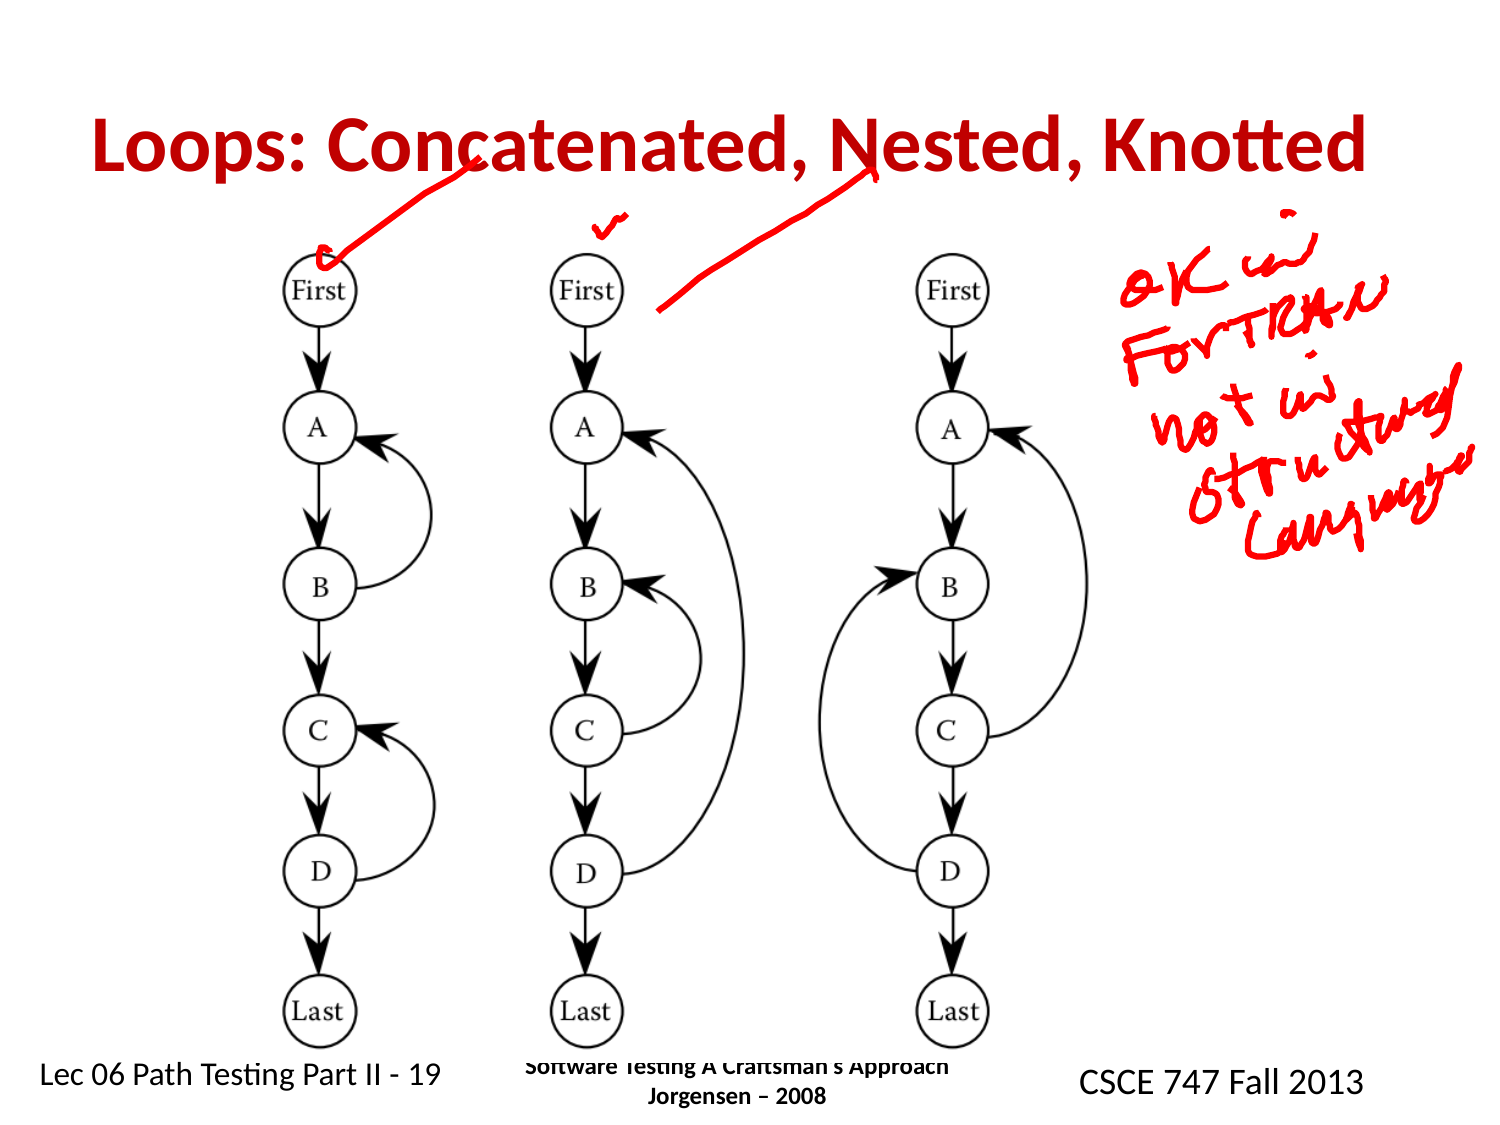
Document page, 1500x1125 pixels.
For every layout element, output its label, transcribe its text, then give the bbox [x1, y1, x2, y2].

text_box [1169, 262, 1187, 304]
text_box [1228, 475, 1243, 507]
text_box [1303, 289, 1341, 332]
text_box [1124, 326, 1169, 357]
text_box [1260, 456, 1287, 495]
text_box [784, 169, 878, 224]
text_box [1191, 469, 1220, 523]
text_box [1153, 413, 1217, 451]
text_box [1185, 248, 1228, 291]
text_box [1282, 211, 1296, 218]
text_box [1230, 452, 1236, 472]
text_box [1445, 454, 1463, 473]
text_box [1193, 324, 1227, 357]
text_box [1232, 383, 1237, 395]
text_box [1165, 342, 1190, 372]
text_box [1270, 296, 1305, 338]
text_box [373, 156, 481, 224]
text_box [1412, 465, 1443, 523]
text_box [1129, 360, 1136, 385]
text_box [1244, 318, 1253, 347]
text_box [1430, 364, 1460, 438]
text_box [1125, 347, 1166, 362]
text_box [1336, 399, 1421, 460]
text_box [1244, 232, 1317, 275]
text_box [1214, 459, 1261, 480]
text_box [1345, 275, 1387, 319]
text_box [1221, 394, 1253, 400]
text_box [1282, 374, 1334, 417]
text_box [1235, 400, 1252, 425]
text_box [1399, 479, 1422, 505]
text_box [1456, 445, 1473, 474]
title Loops: Concatenated, Nested, Knotted [37, 45, 1425, 233]
text_box [603, 213, 628, 224]
text_box [1247, 511, 1280, 558]
text_box [1297, 456, 1328, 480]
picture [224, 225, 1113, 1063]
text_box [1416, 393, 1440, 416]
footer Software Testing A Craftsman’s Approach Jorgensen – 2008 [500, 1071, 975, 1110]
text_box [1227, 308, 1268, 325]
text_box [1279, 507, 1349, 553]
text_box [1345, 503, 1362, 551]
text_box [1370, 490, 1400, 520]
text_box [1122, 271, 1164, 306]
text_box [1307, 351, 1316, 358]
